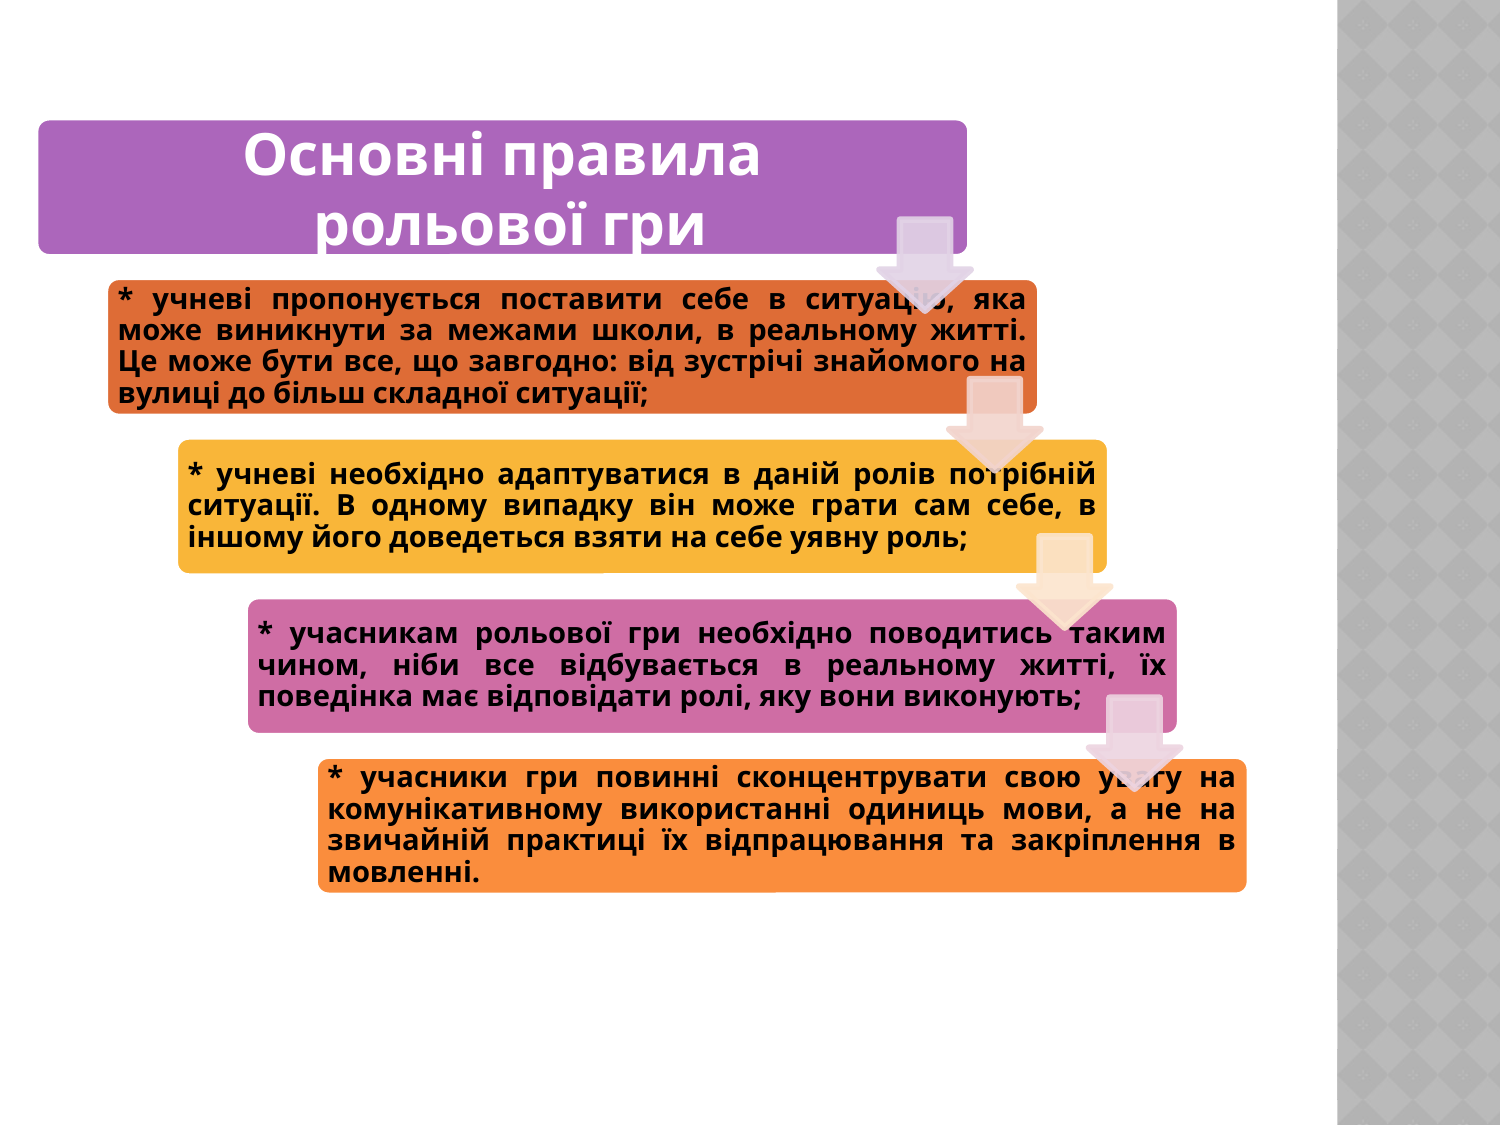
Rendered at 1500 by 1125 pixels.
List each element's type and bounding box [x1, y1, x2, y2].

text_box [34, 116, 1251, 897]
